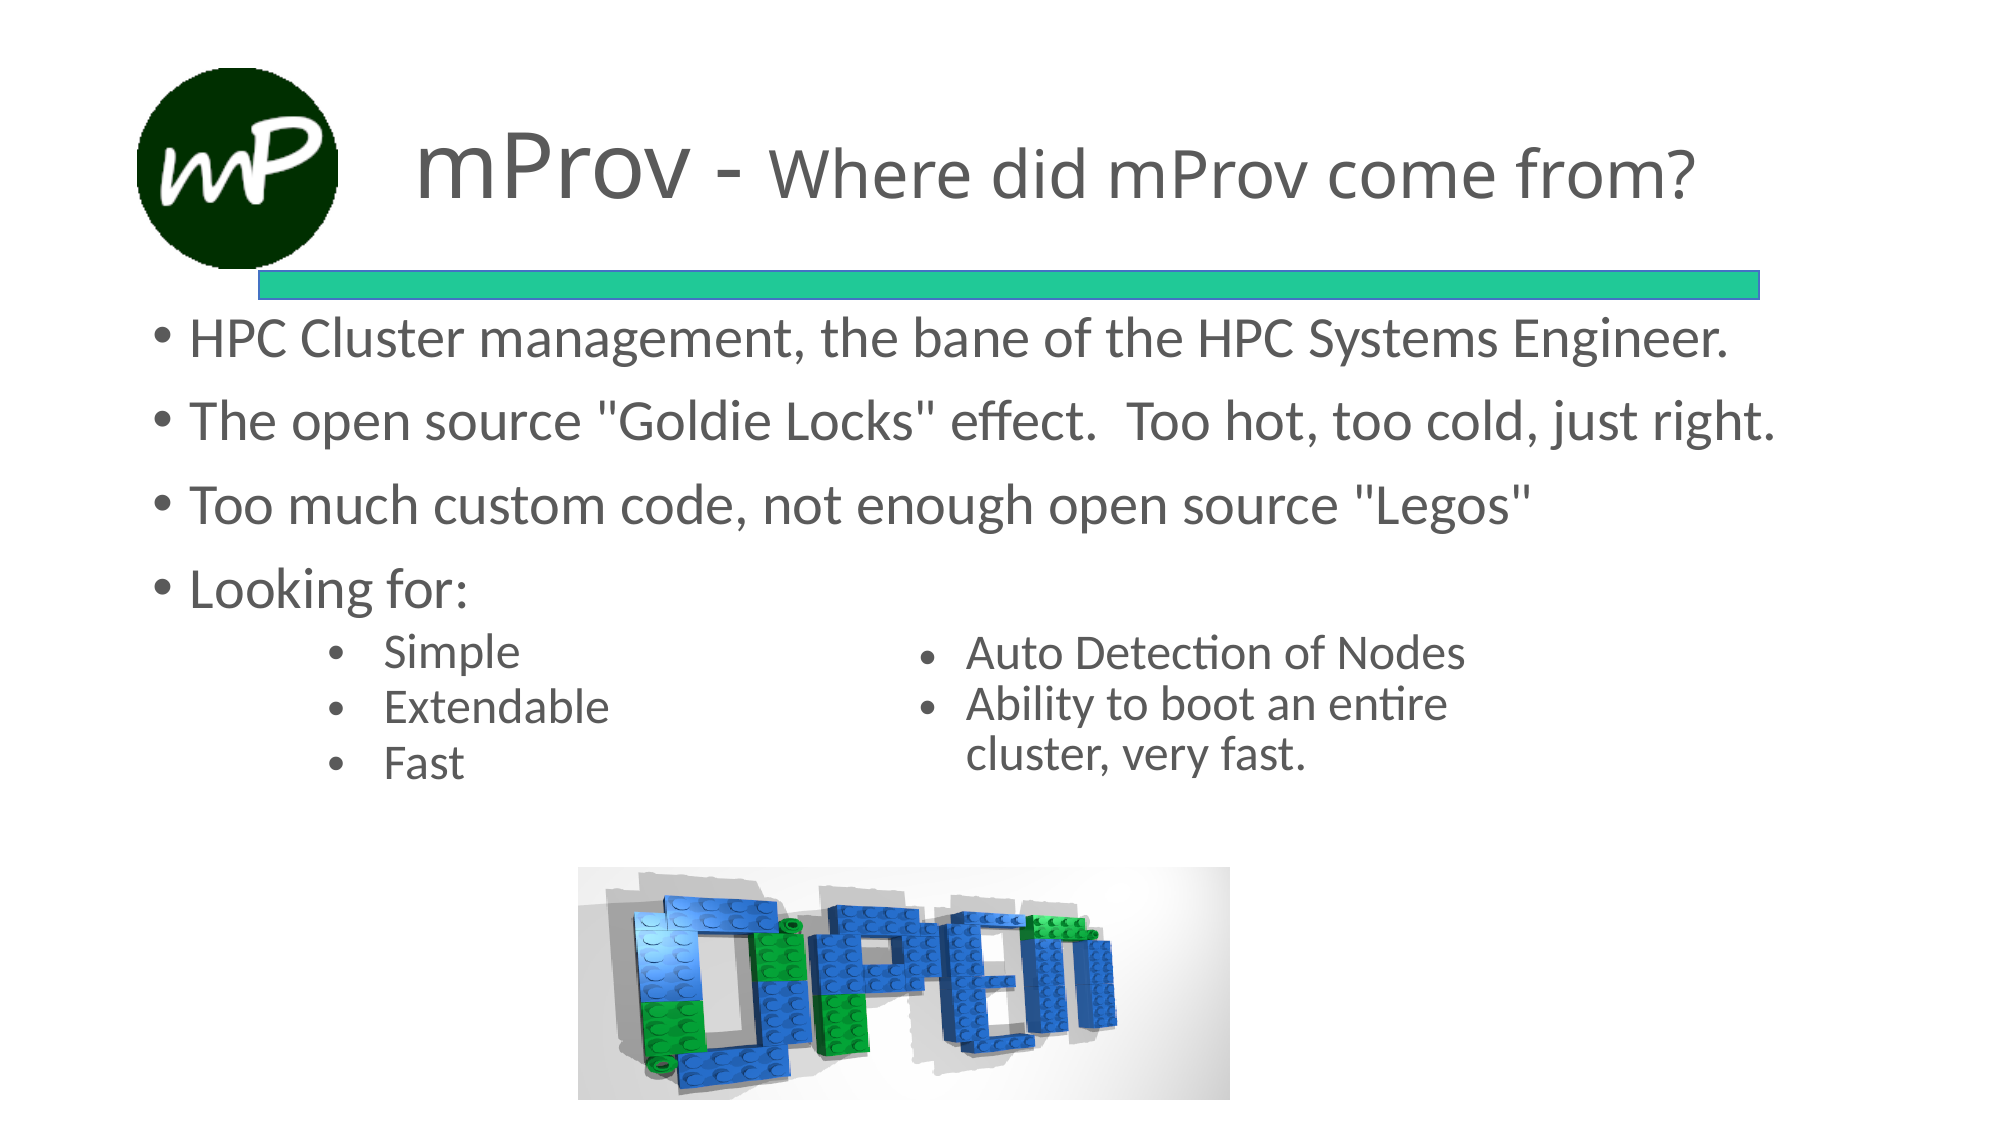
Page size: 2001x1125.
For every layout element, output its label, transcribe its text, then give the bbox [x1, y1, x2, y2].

picture [578, 867, 1230, 1100]
picture [137, 68, 338, 269]
text_box [258, 270, 1760, 300]
title mProv - Where did mProv come from? [137, 59, 1863, 278]
table_header Auto Detection of Nodes Ability to boot an entire cluster, very fast. [904, 626, 1570, 831]
table_header Simple Extendable Fast [237, 625, 904, 834]
list HPC Cluster management, the bane of the HPC Systems Engineer. The open source "Goldie Locks" effect. Too hot, too cold, just right. Too much custom code, not enough open source "Legos" Looking for: [137, 299, 1863, 794]
